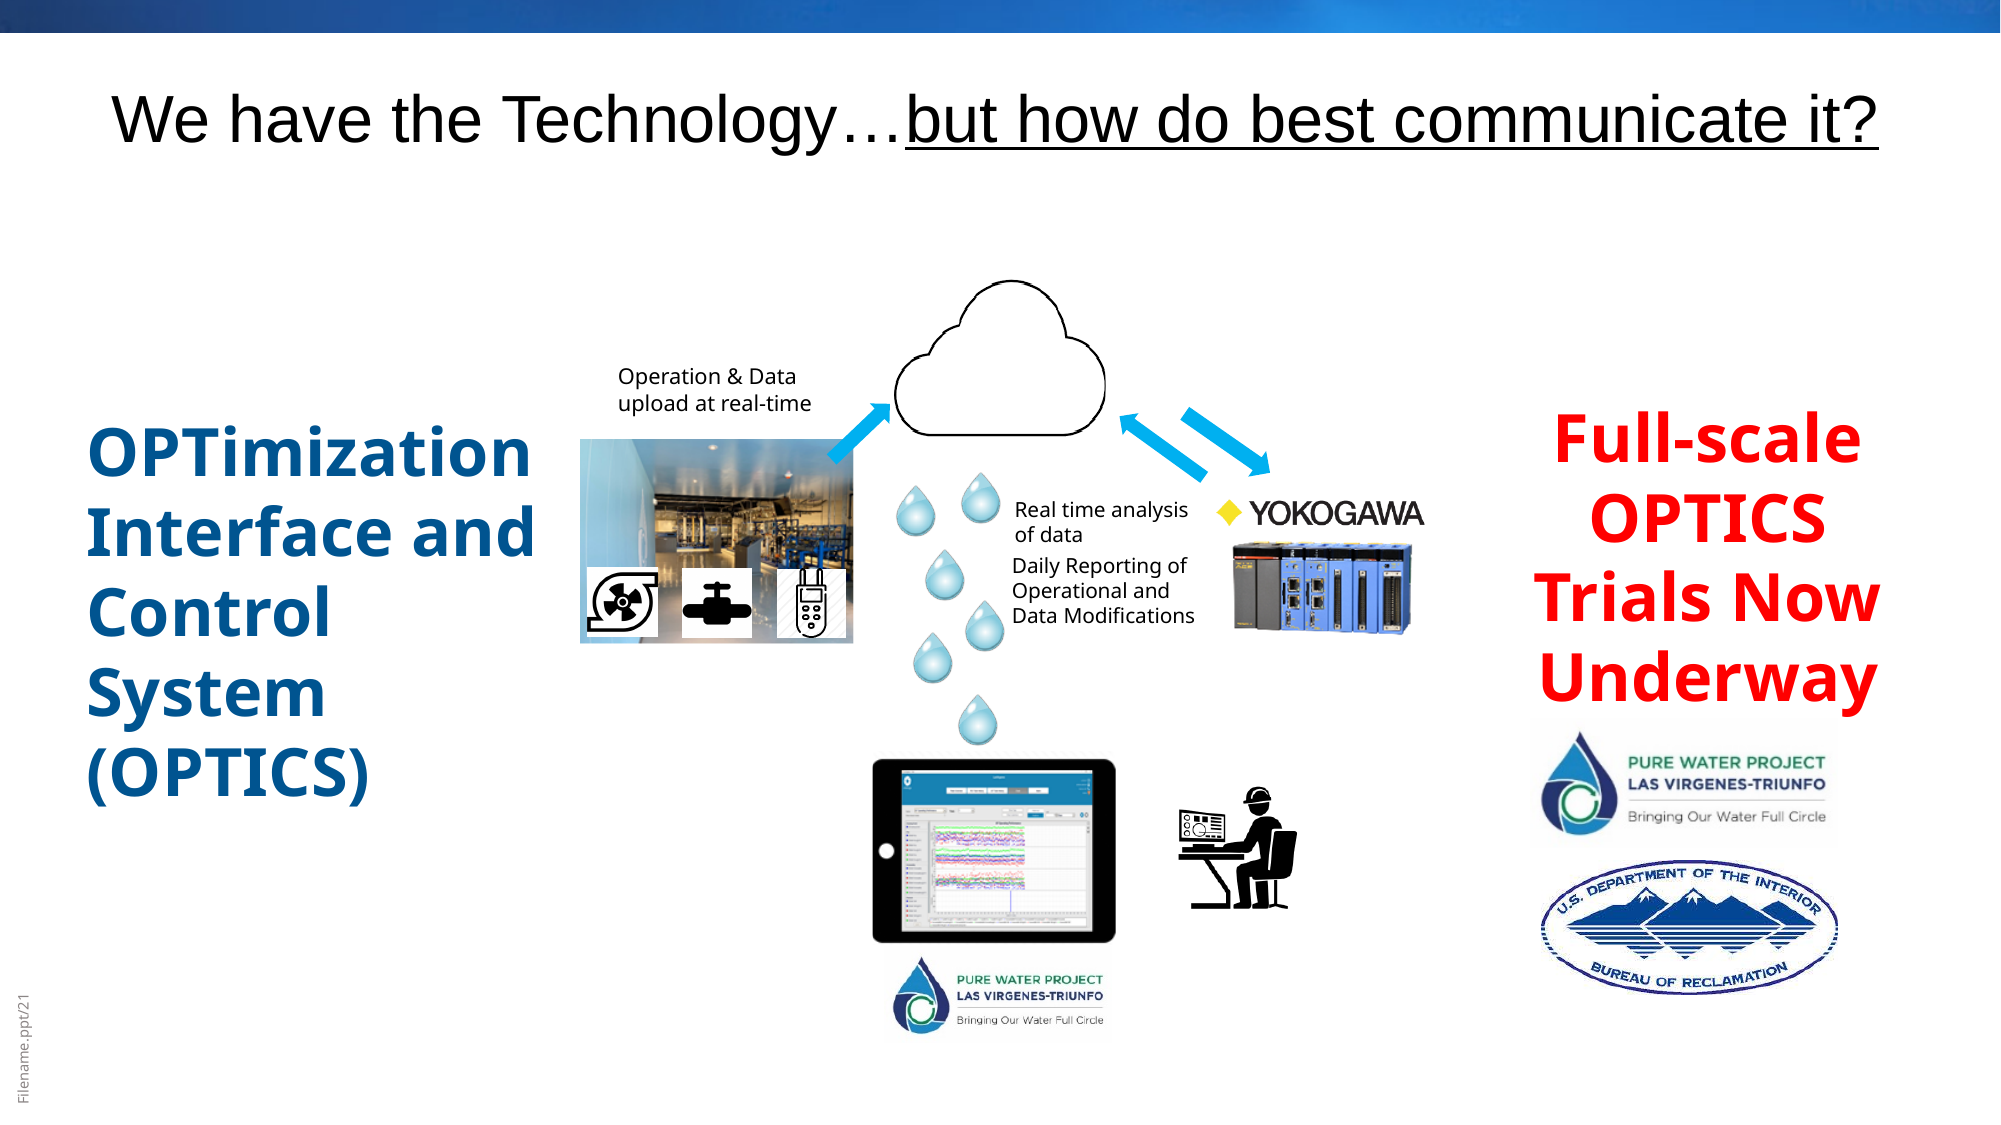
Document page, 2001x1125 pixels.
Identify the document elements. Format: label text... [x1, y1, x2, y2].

picture [947, 690, 1007, 749]
picture [886, 481, 945, 540]
picture [1530, 718, 1838, 849]
picture [1161, 772, 1313, 924]
text_box [1118, 411, 1210, 480]
title We have the Technology…but how do best communicate it? [96, 77, 1899, 226]
picture [884, 946, 1112, 1043]
picture [580, 439, 857, 646]
text_box Full-scale OPTICS Trials Now Underway [1478, 387, 1938, 723]
picture [903, 545, 1014, 687]
picture [1168, 480, 1472, 682]
text_box OPTimization Interface and Control System (OPTICS) [71, 402, 564, 818]
text_box Real time analysis of data [999, 488, 1168, 545]
picture [0, 0, 2001, 33]
text_box Operation & Data upload at real-time [603, 355, 861, 423]
text_box Daily Reporting of Operational and Data Modifications [997, 545, 1168, 636]
text_box [1178, 405, 1272, 479]
picture [1541, 860, 1838, 995]
picture [951, 468, 1010, 527]
picture [894, 263, 1106, 457]
text_box [841, 402, 891, 447]
picture [872, 751, 1116, 945]
